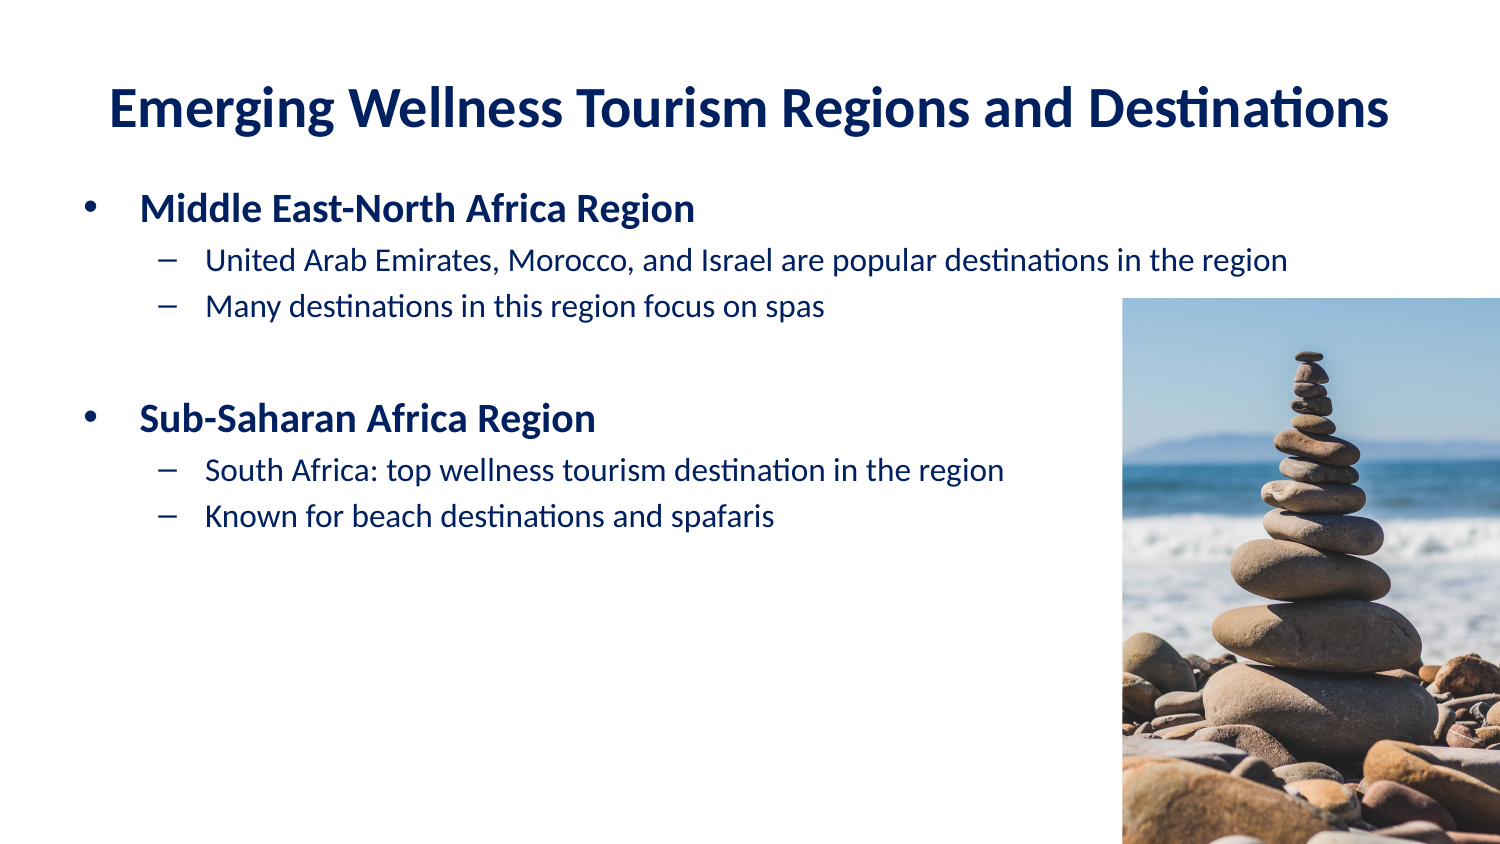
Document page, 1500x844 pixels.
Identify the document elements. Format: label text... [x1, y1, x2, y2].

picture [1122, 298, 1500, 844]
list Middle East-North Africa Region United Arab Emirates, Morocco, and Israel are popular destinations in the region Many destinations in this region focus on spas Sub-Saharan Africa Region South Africa: top wellness tourism destination in the region Known for beach destinations and spafaris [68, 173, 1419, 731]
title Emerging Wellness Tourism Regions and Destinations [75, 33, 1425, 175]
